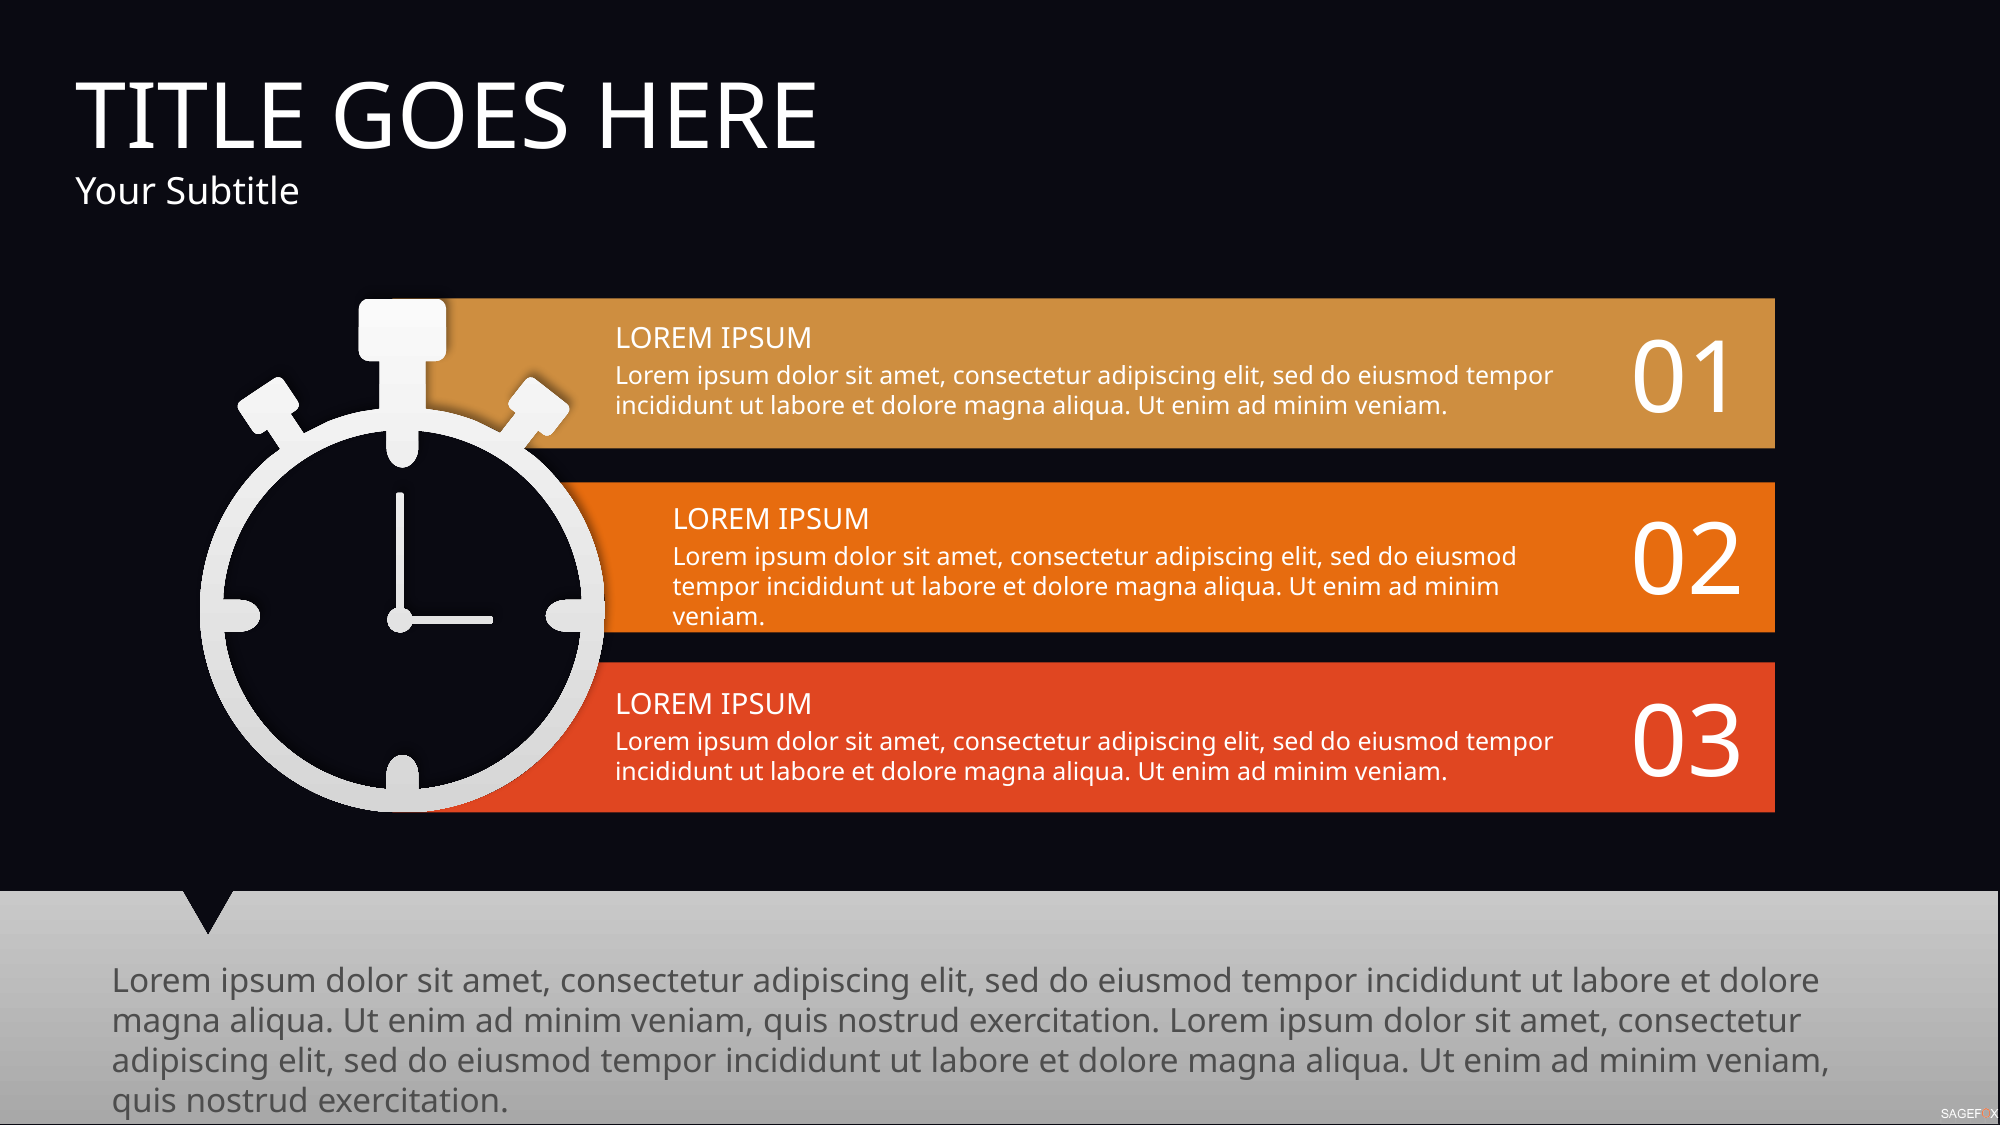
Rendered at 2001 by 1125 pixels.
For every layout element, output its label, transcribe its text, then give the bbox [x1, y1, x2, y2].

text_box [436, 297, 1776, 450]
text_box LOREM IPSUM Lorem ipsum dolor sit amet, consectetur adipiscing elit, sed do eiusmod tempor incididunt ut labore et dolore magna aliqua. Ut enim ad minim veniam. [605, 314, 1598, 425]
text_box [575, 481, 1776, 634]
text_box 02 [1612, 487, 1763, 623]
text_box [198, 297, 606, 814]
text_box [424, 661, 1776, 814]
text_box [0, 889, 2000, 1125]
text_box Lorem ipsum dolor sit amet, consectetur adipiscing elit, sed do eiusmod tempor incididunt ut labore et dolore magna aliqua. Ut enim ad minim veniam, quis nostrud exercitation. Lorem ipsum dolor sit amet, consectetur adipiscing elit, sed do eiusmod tempor incididunt ut labore et dolore magna aliqua. Ut enim ad minim veniam, quis nostrud exercitation. [96, 952, 1902, 1125]
text_box LOREM IPSUM Lorem ipsum dolor sit amet, consectetur adipiscing elit, sed do eiusmod tempor incididunt ut labore et dolore magna aliqua. Ut enim ad minim veniam. [605, 680, 1598, 791]
text_box TITLE GOES HERE Your Subtitle [60, 49, 1036, 220]
text_box 01 [1612, 305, 1763, 441]
picture [1939, 1108, 2000, 1125]
text_box 03 [1612, 669, 1763, 804]
text_box LOREM IPSUM Lorem ipsum dolor sit amet, consectetur adipiscing elit, sed do eiusmod tempor incididunt ut labore et dolore magna aliqua. Ut enim ad minim veniam. [662, 495, 1588, 636]
